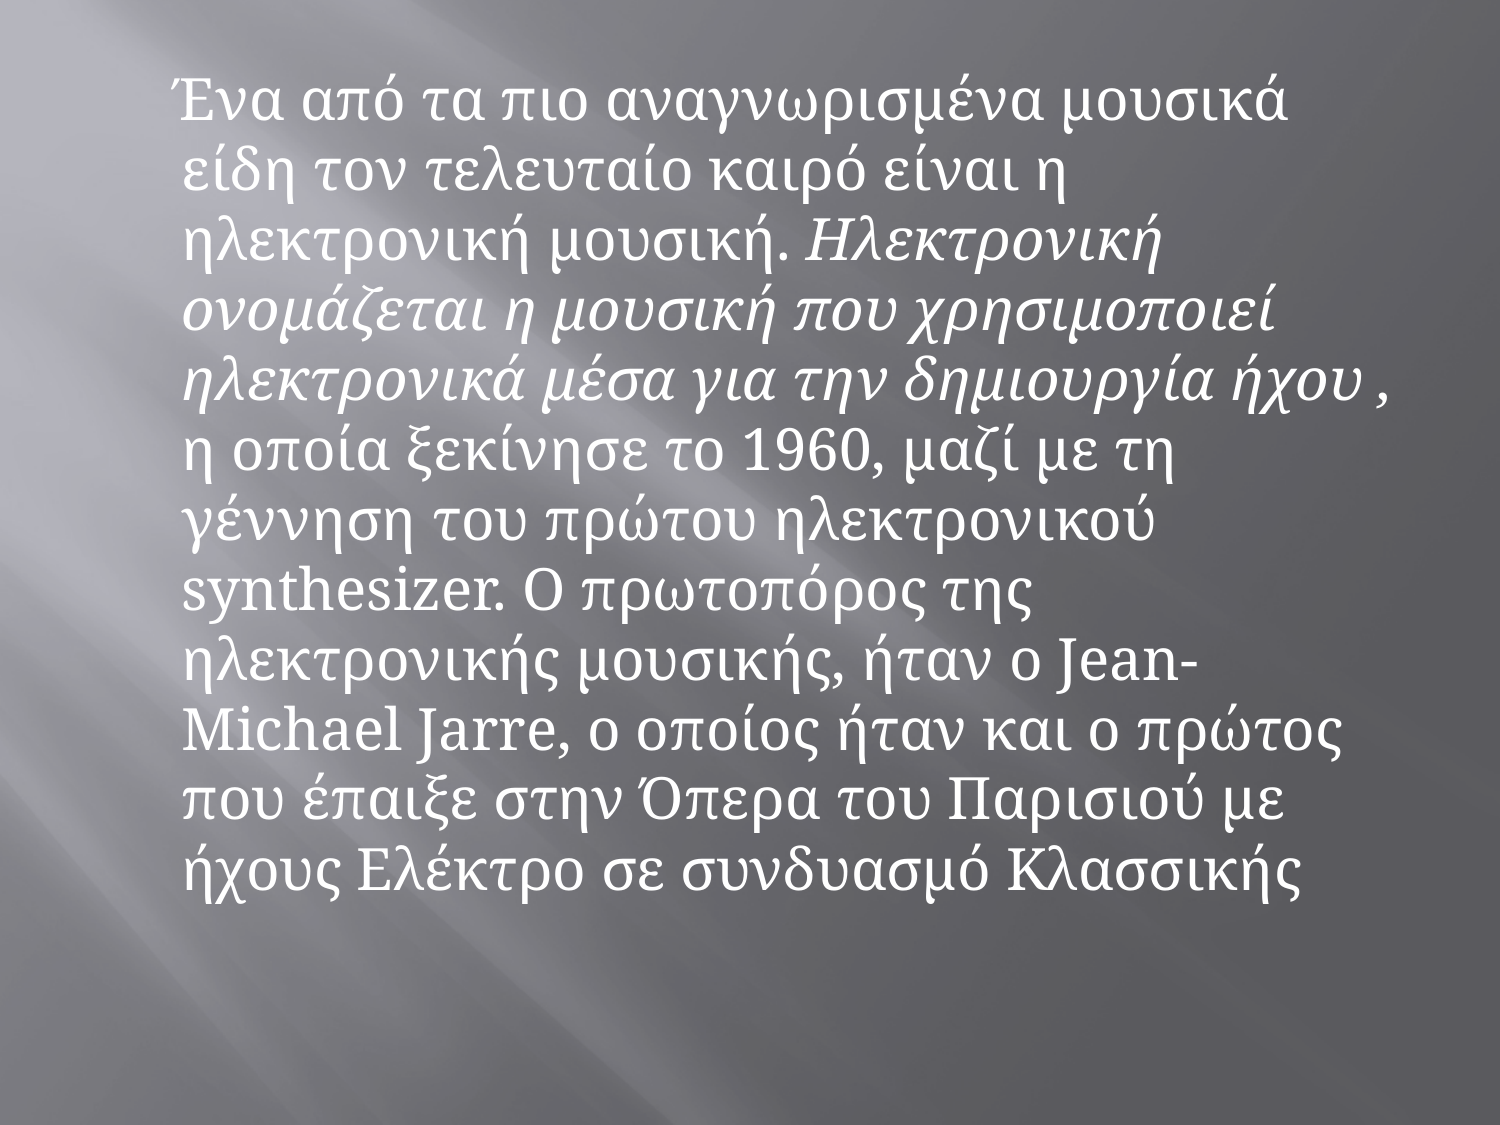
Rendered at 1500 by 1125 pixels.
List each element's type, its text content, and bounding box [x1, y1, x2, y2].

list Ένα από τα πιο αναγνωρισμένα μουσικά είδη τον τελευταίο καιρό είναι η ηλεκτρονική μουσική. Ηλεκτρονική ονομάζεται η μουσική που χρησιμοποιεί ηλεκτρονικά μέσα για την δημιουργία ήχου , η οποία ξεκίνησε το 1960, μαζί με τη γέννηση του πρώτου ηλεκτρονικού synthesizer. Ο πρωτοπόρος της ηλεκτρονικής μουσικής, ήταν ο Jean-Michael Jarre, o οποίος ήταν και ο πρώτος που έπαιξε στην Όπερα του Παρισιού με ήχους Ελέκτρο σε συνδυασμό Κλασσικής [76, 54, 1427, 1071]
